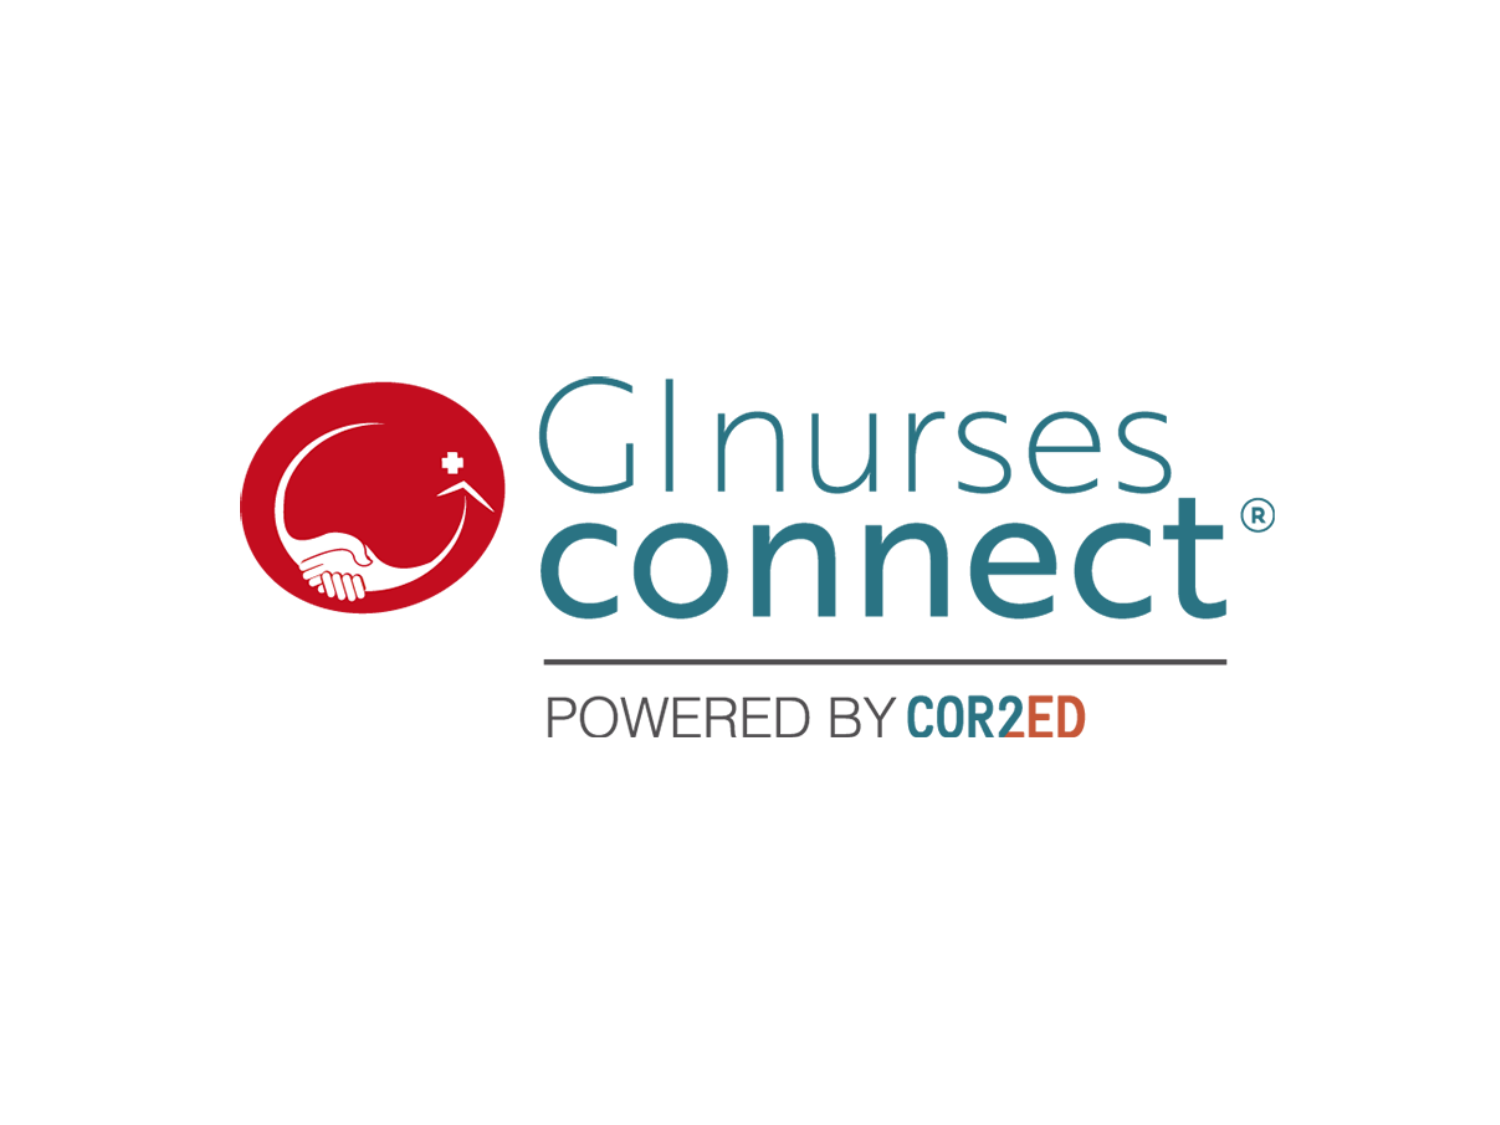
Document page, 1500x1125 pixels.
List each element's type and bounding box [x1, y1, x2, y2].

picture [184, 334, 1316, 780]
